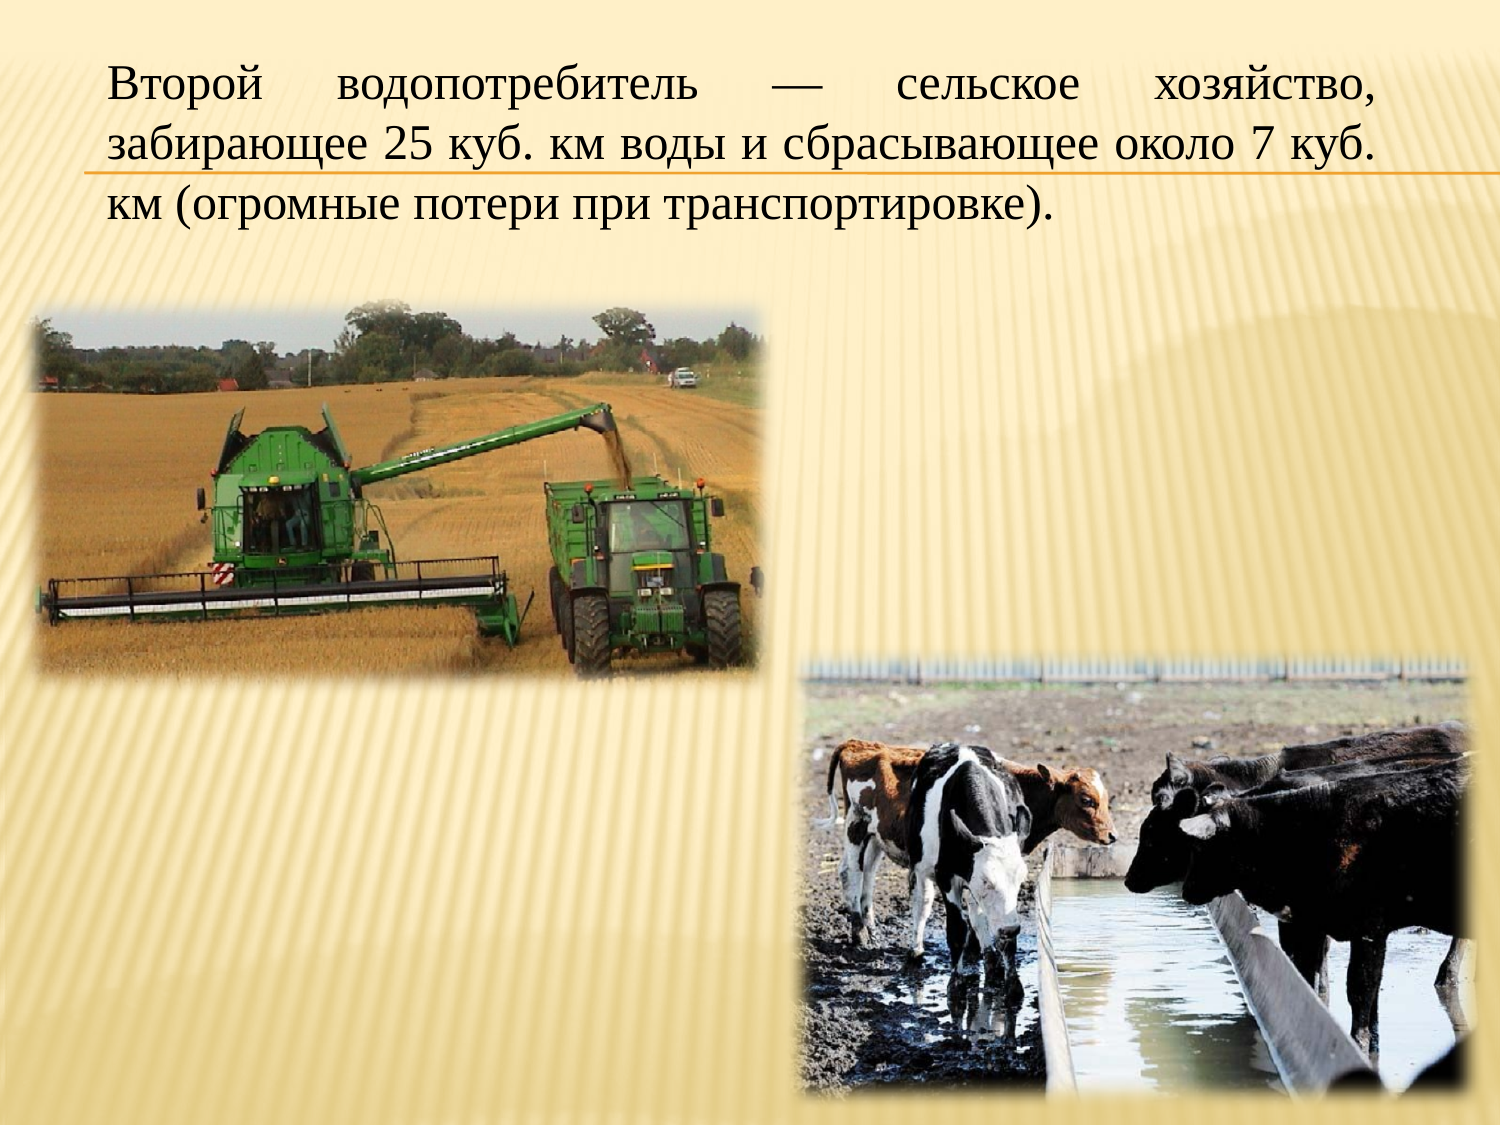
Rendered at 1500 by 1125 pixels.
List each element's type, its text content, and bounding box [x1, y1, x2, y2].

picture [17, 290, 778, 697]
text_box Второй водопотребитель — сельское хозяйство, забирающее 25 куб. км воды и сбрасывающее около 7 куб. км (огромные потери при транспортировке). [92, 42, 1392, 238]
picture [785, 644, 1484, 1109]
